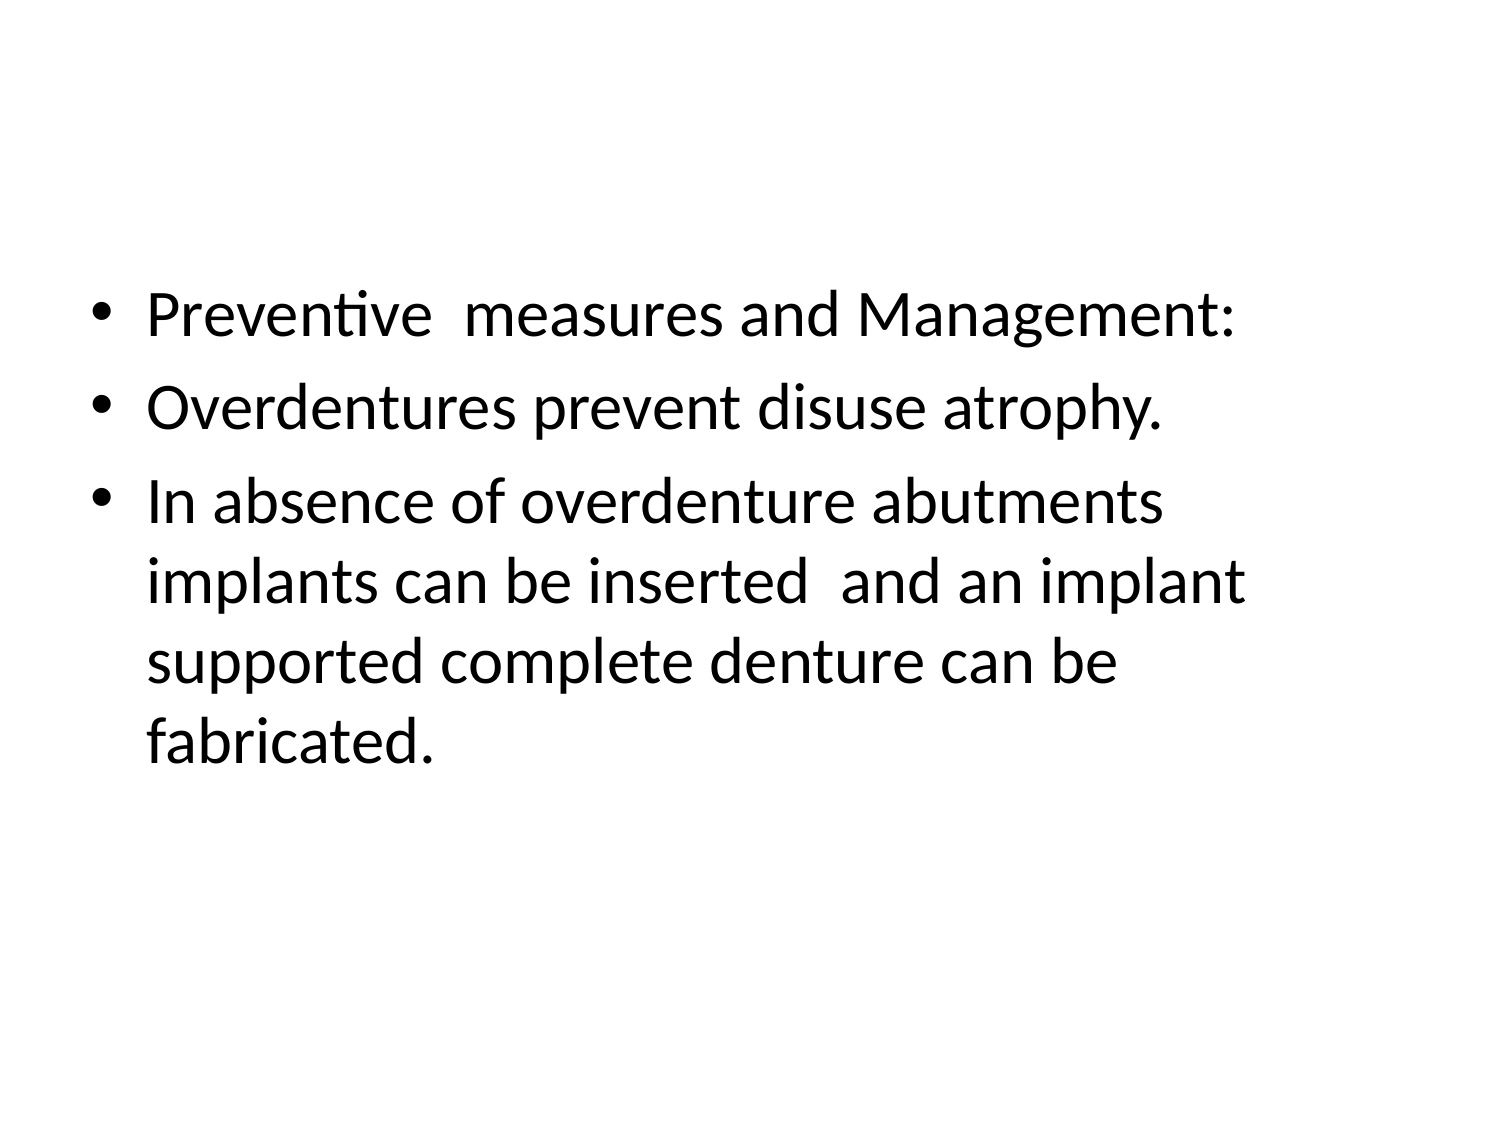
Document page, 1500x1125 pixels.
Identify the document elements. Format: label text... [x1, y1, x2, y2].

list Preventive measures and Management: Overdentures prevent disuse atrophy. In absence of overdenture abutments implants can be inserted and an implant supported complete denture can be fabricated. [75, 262, 1425, 1005]
